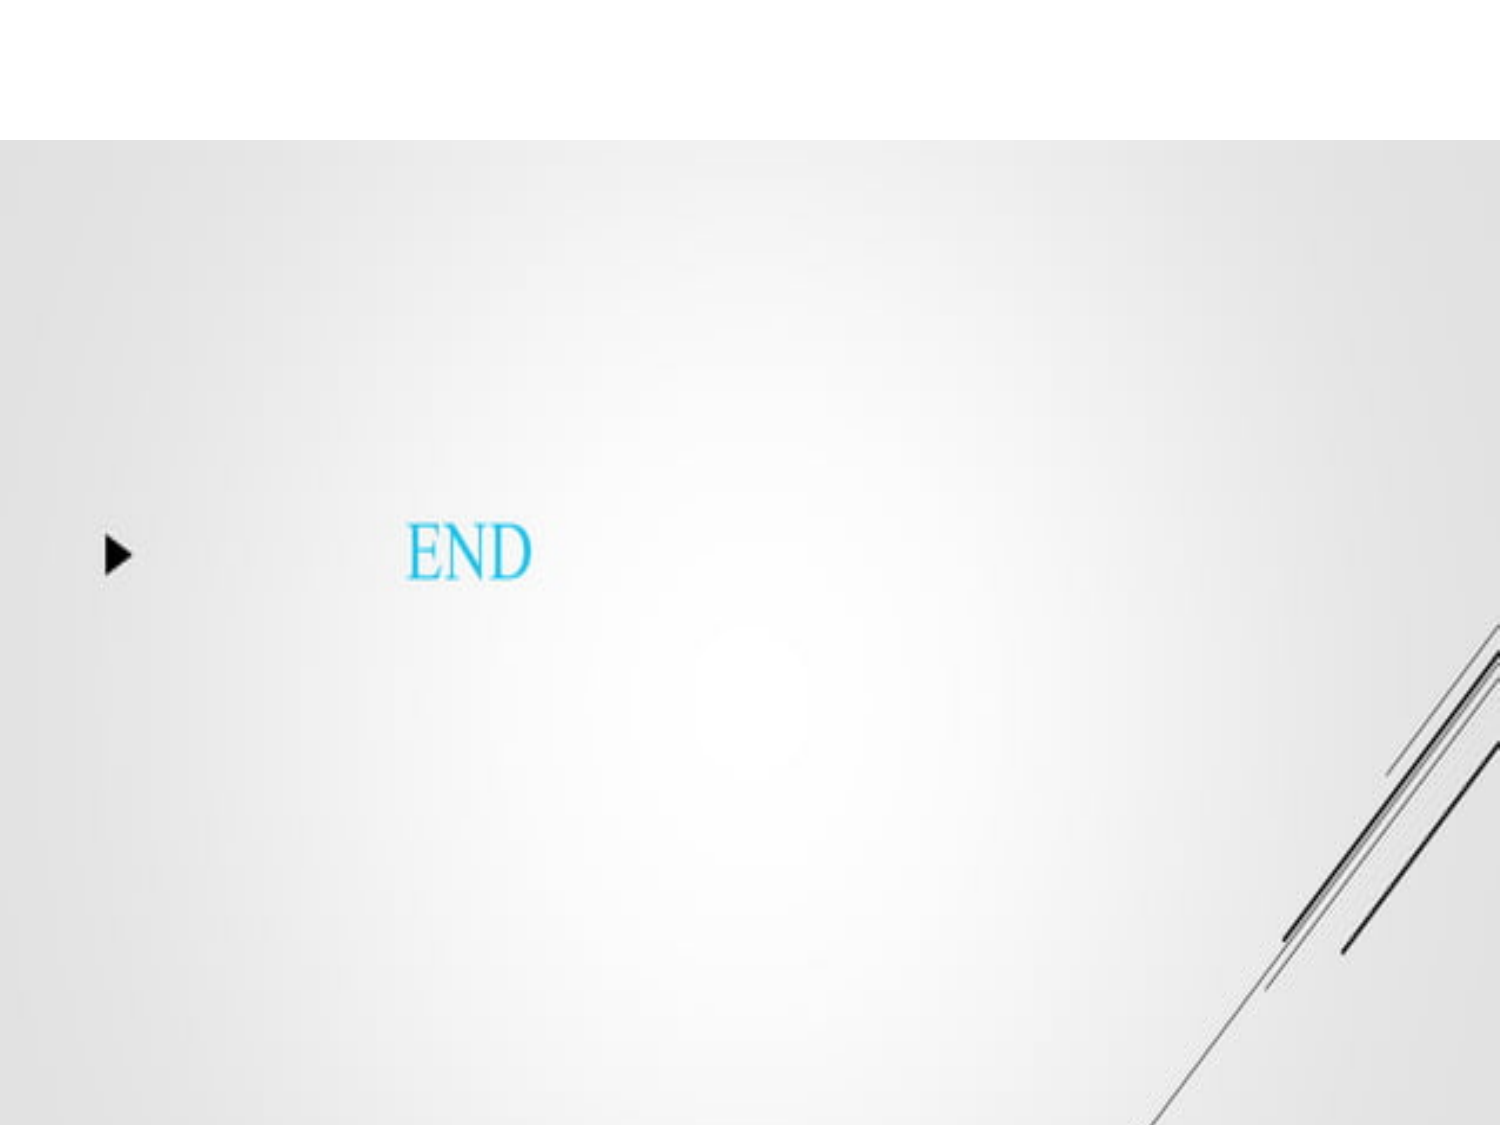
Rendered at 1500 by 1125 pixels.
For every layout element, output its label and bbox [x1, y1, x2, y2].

picture [0, 139, 1500, 1125]
